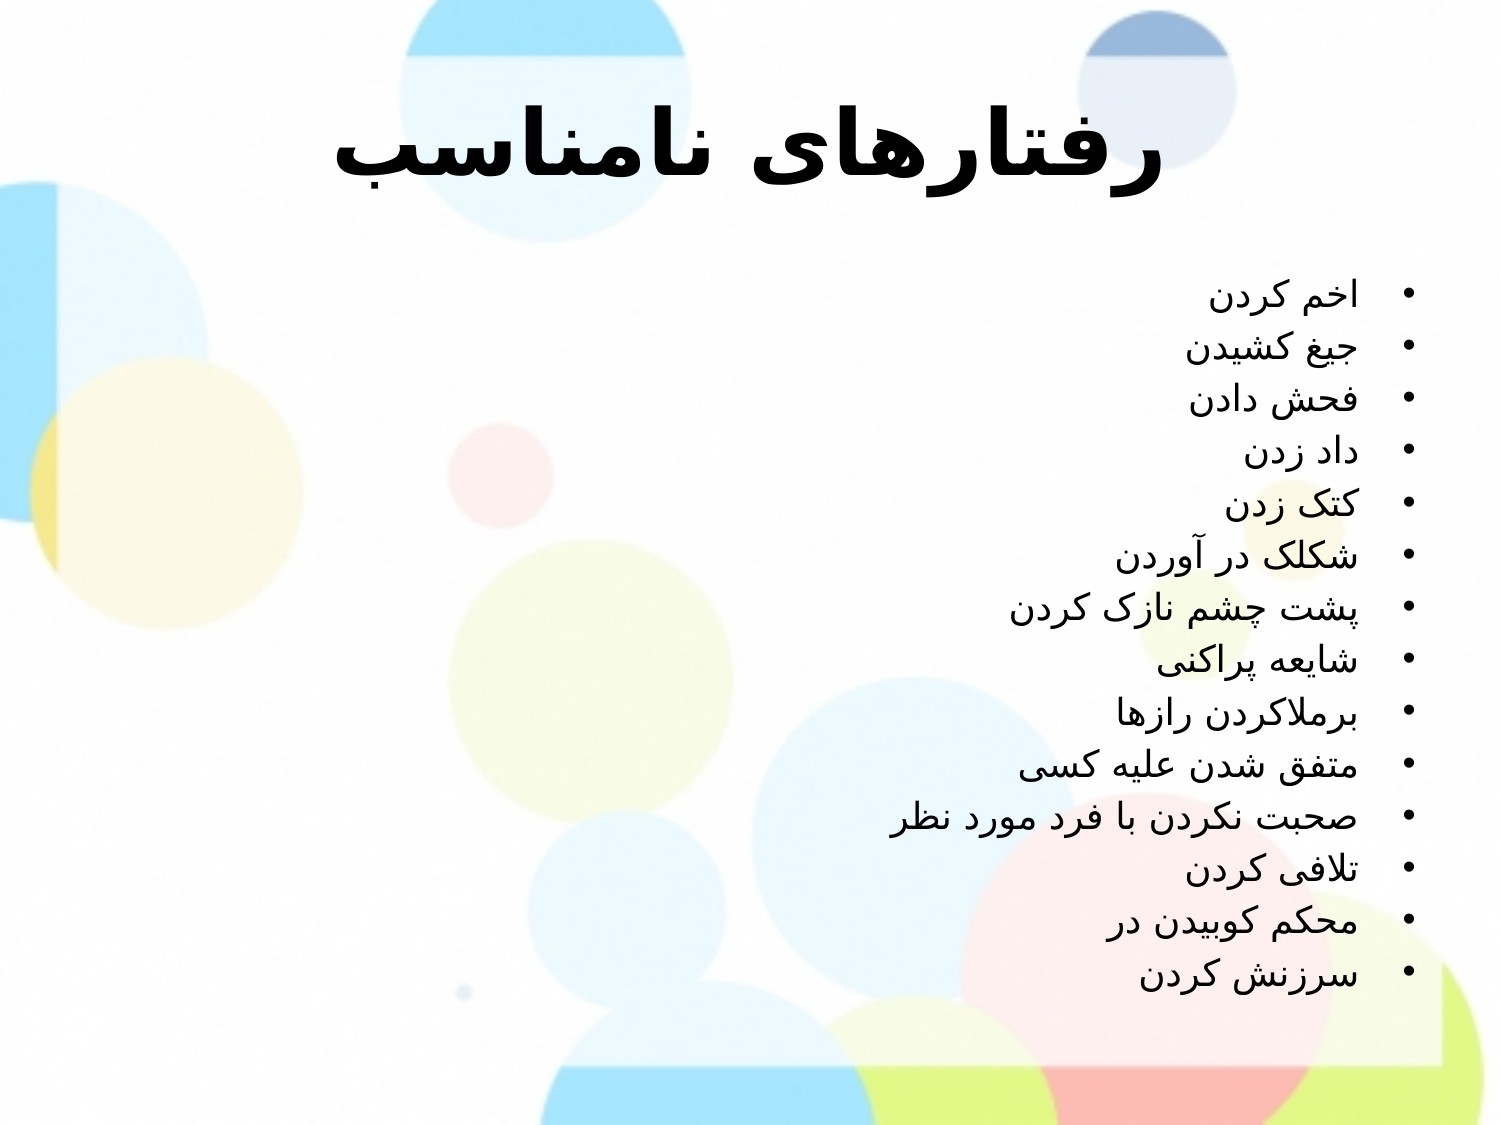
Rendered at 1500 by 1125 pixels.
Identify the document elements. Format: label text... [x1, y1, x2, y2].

picture [0, 0, 1500, 1125]
list اخم کردن جیغ کشیدن فحش دادن داد زدن کتک زدن شکلک در آوردن پشت چشم نازک کردن شایعه پراکنی برملاکردن رازها متفق شدن علیه کسی صحبت نکردن با فرد مورد نظر تلافی کردن محکم کوبیدن در سرزنش کردن [75, 262, 1425, 1005]
title رفتارهای نامناسب [75, 45, 1425, 233]
